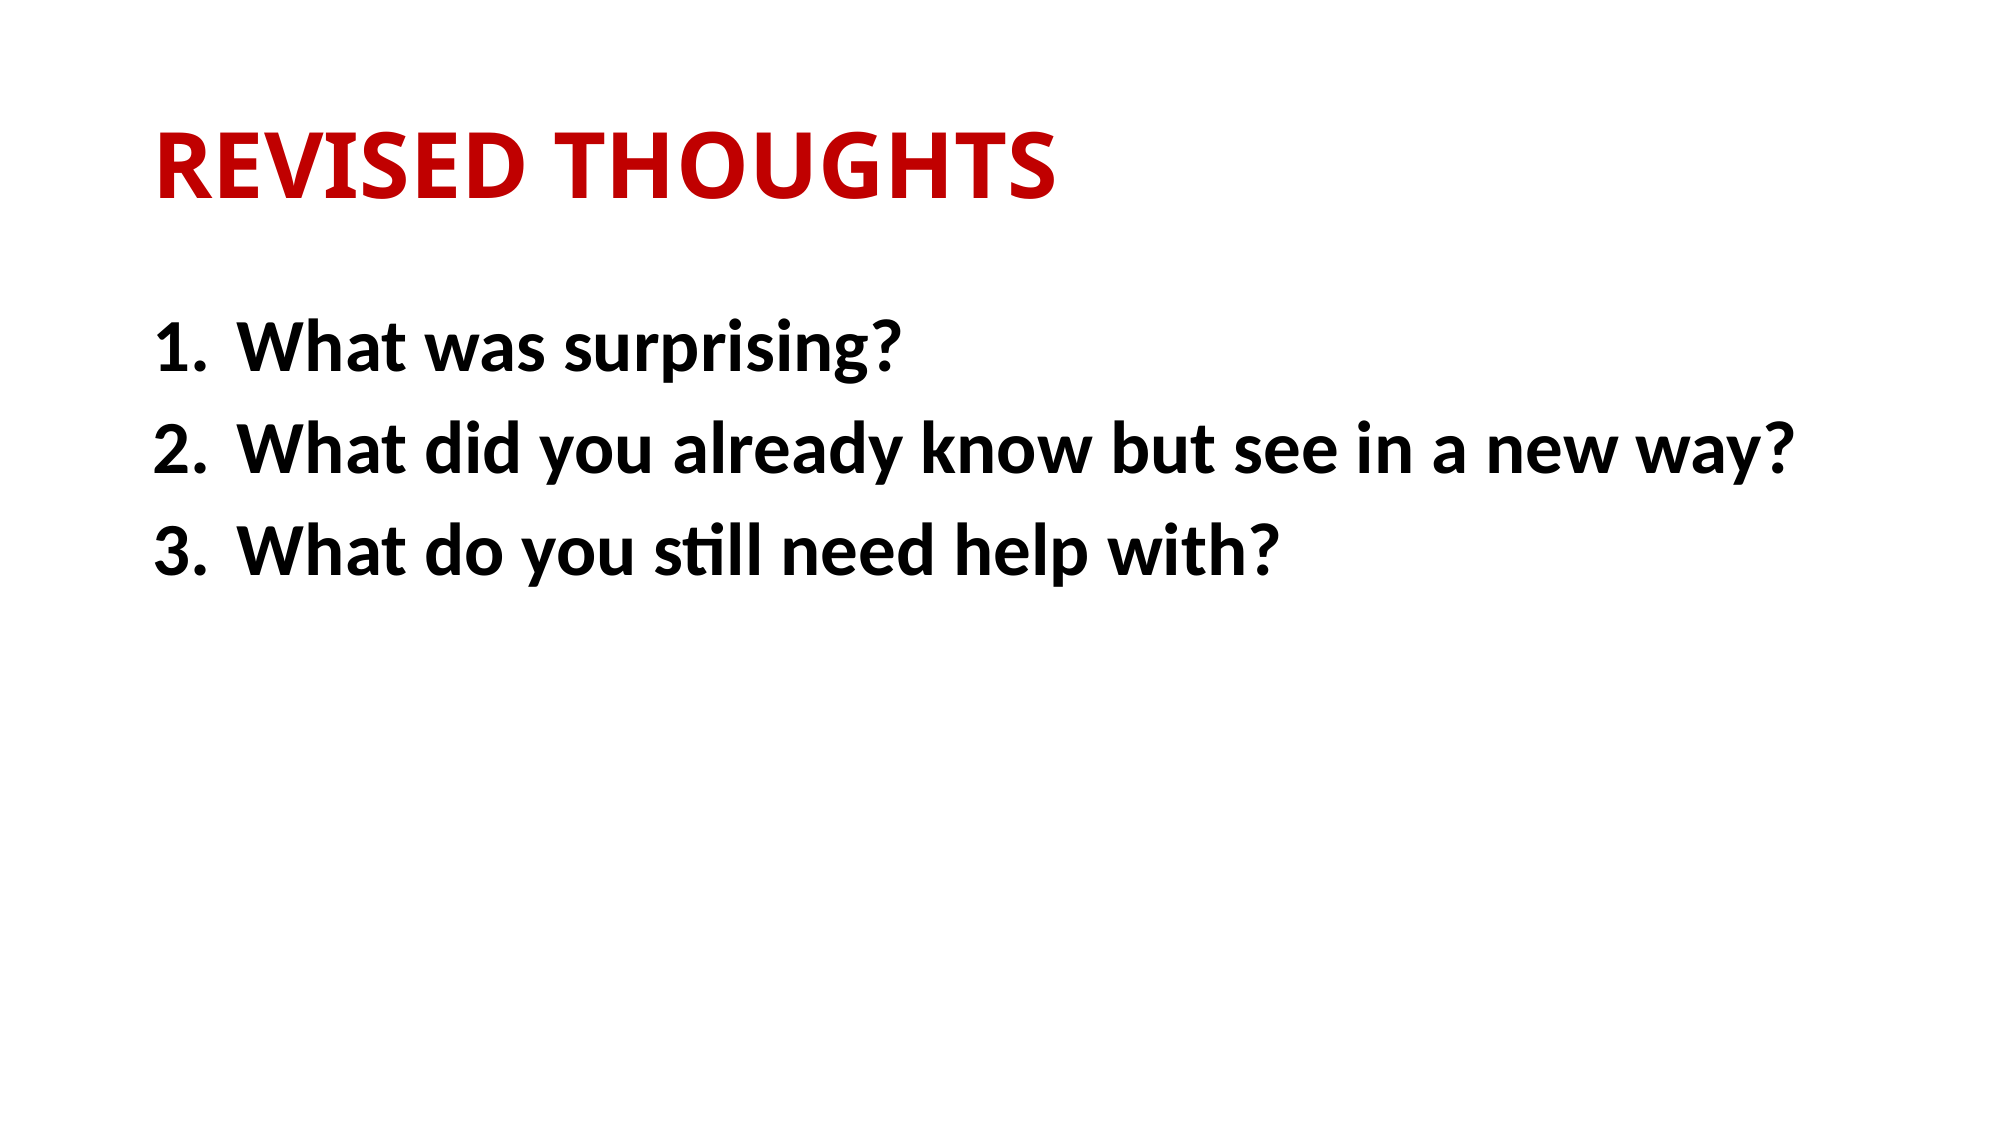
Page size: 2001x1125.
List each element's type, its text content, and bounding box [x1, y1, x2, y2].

list What was surprising? What did you already know but see in a new way? What do you still need help with? [137, 299, 1863, 1014]
title REVISED THOUGHTS [137, 59, 1863, 278]
